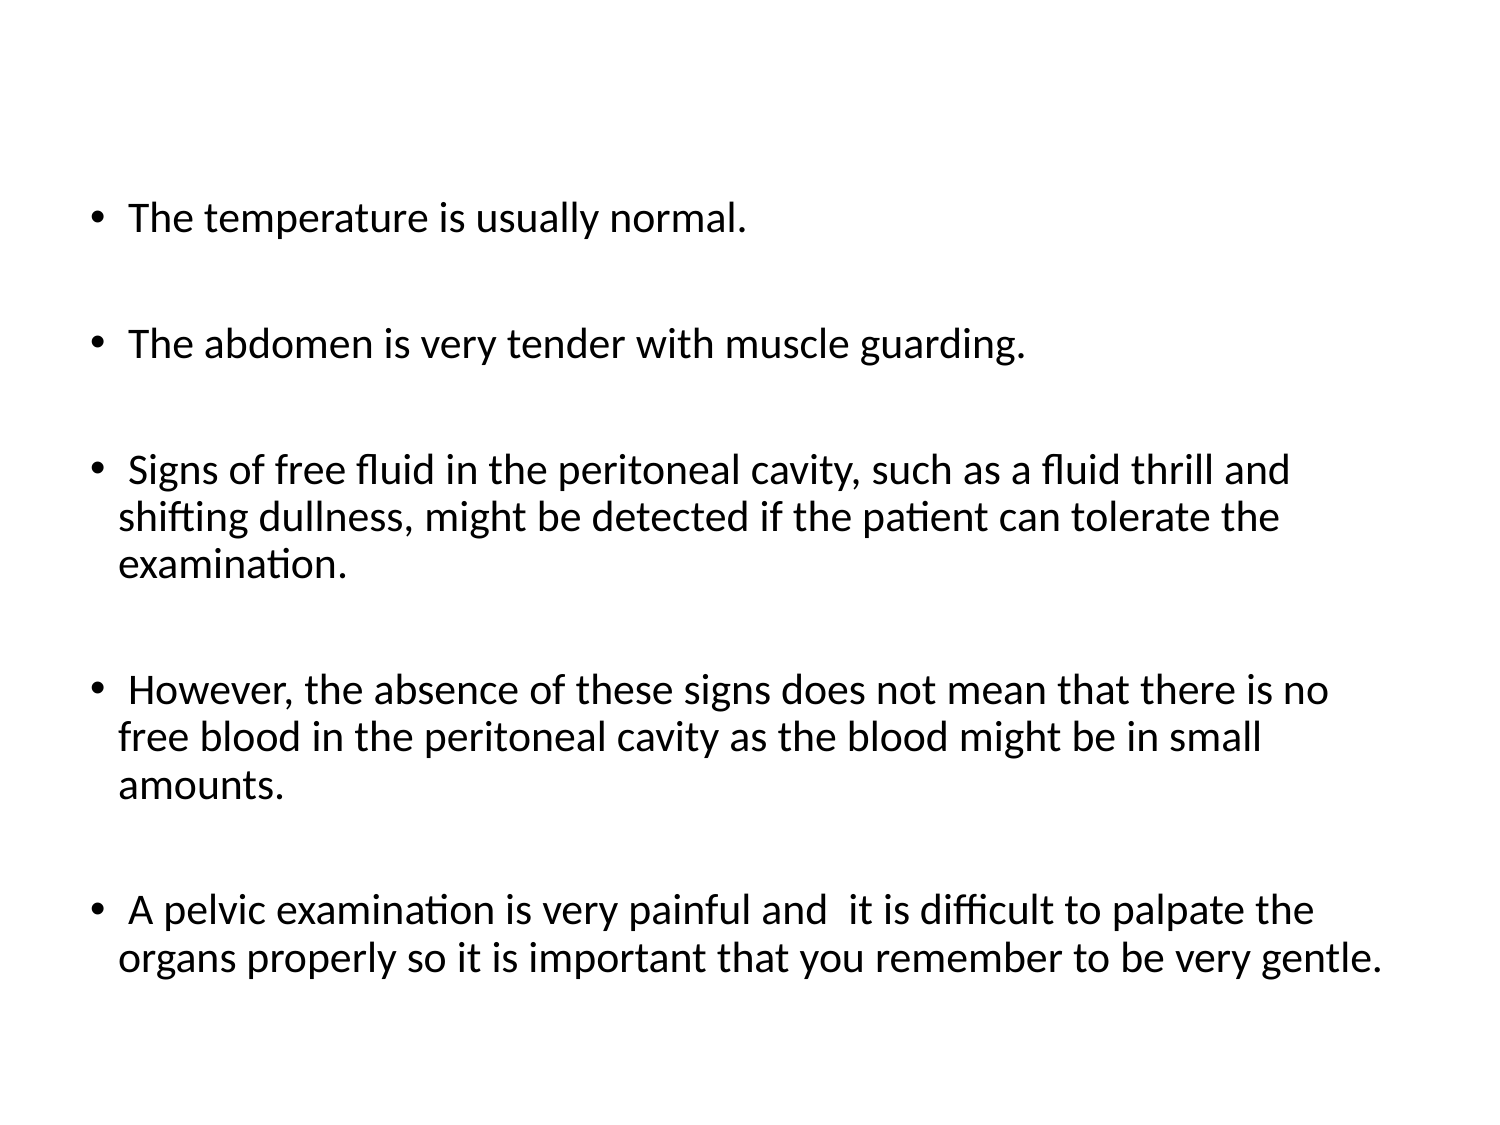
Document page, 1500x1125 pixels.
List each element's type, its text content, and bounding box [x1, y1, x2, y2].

list The temperature is usually normal. The abdomen is very tender with muscle guarding. Signs of free fluid in the peritoneal cavity, such as a fluid thrill and shifting dullness, might be detected if the patient can tolerate the examination. However, the absence of these signs does not mean that there is no free blood in the peritoneal cavity as the blood might be in small amounts. A pelvic examination is very painful and it is difficult to palpate the organs properly so it is important that you remember to be very gentle. [75, 187, 1425, 1088]
